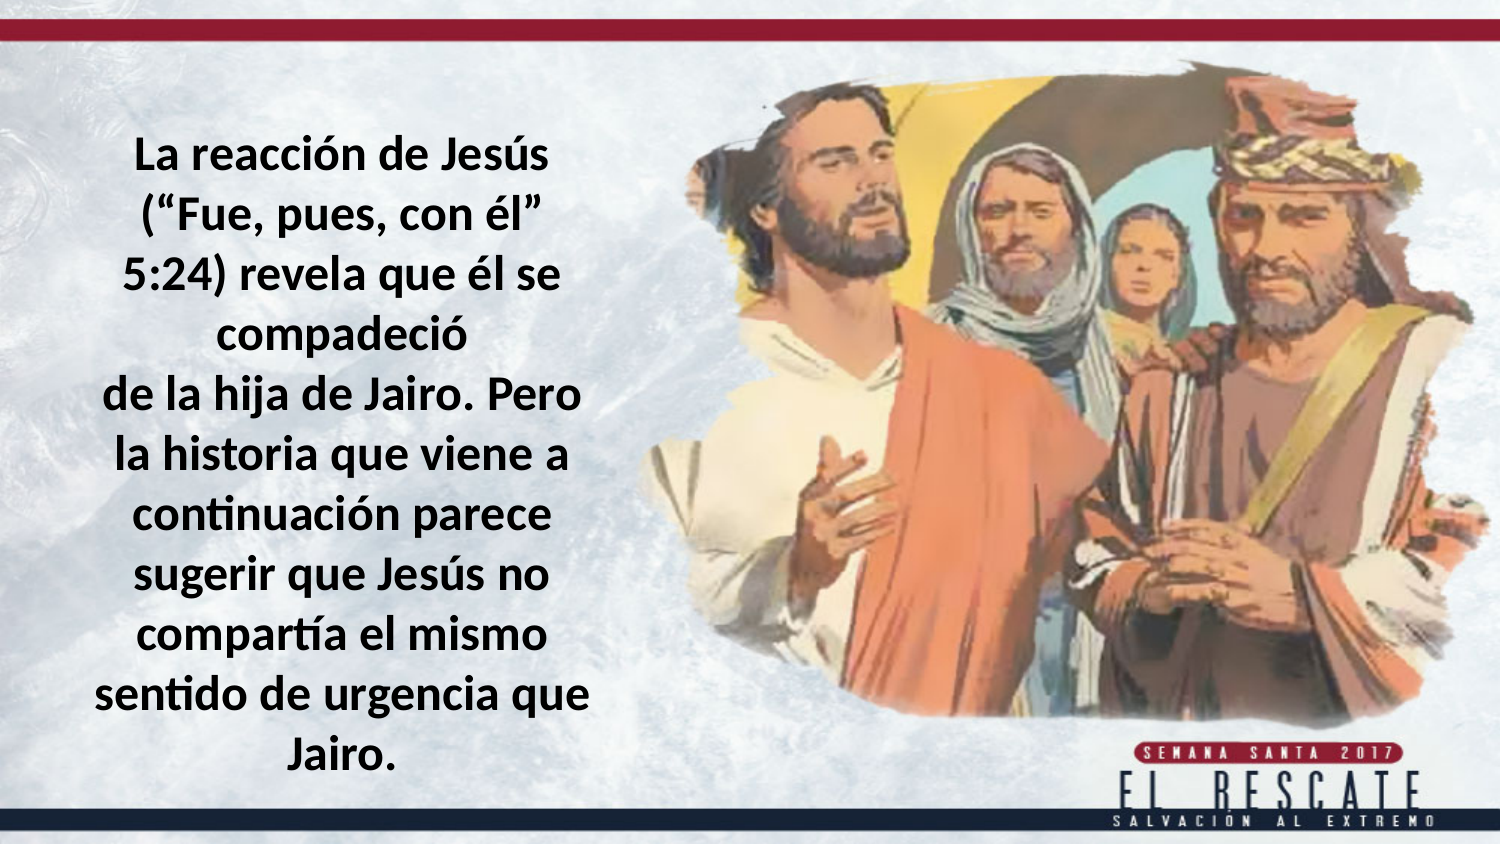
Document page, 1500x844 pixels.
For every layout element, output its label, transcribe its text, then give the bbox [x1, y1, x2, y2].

picture [0, 0, 1500, 844]
text_box La reacción de Jesús (“Fue, pues, con él” 5:24) revela que él se compadeció de la hija de Jairo. Pero la historia que viene a continuación parece sugerir que Jesús no compartía el mismo sentido de urgencia que Jairo. [76, 113, 609, 789]
